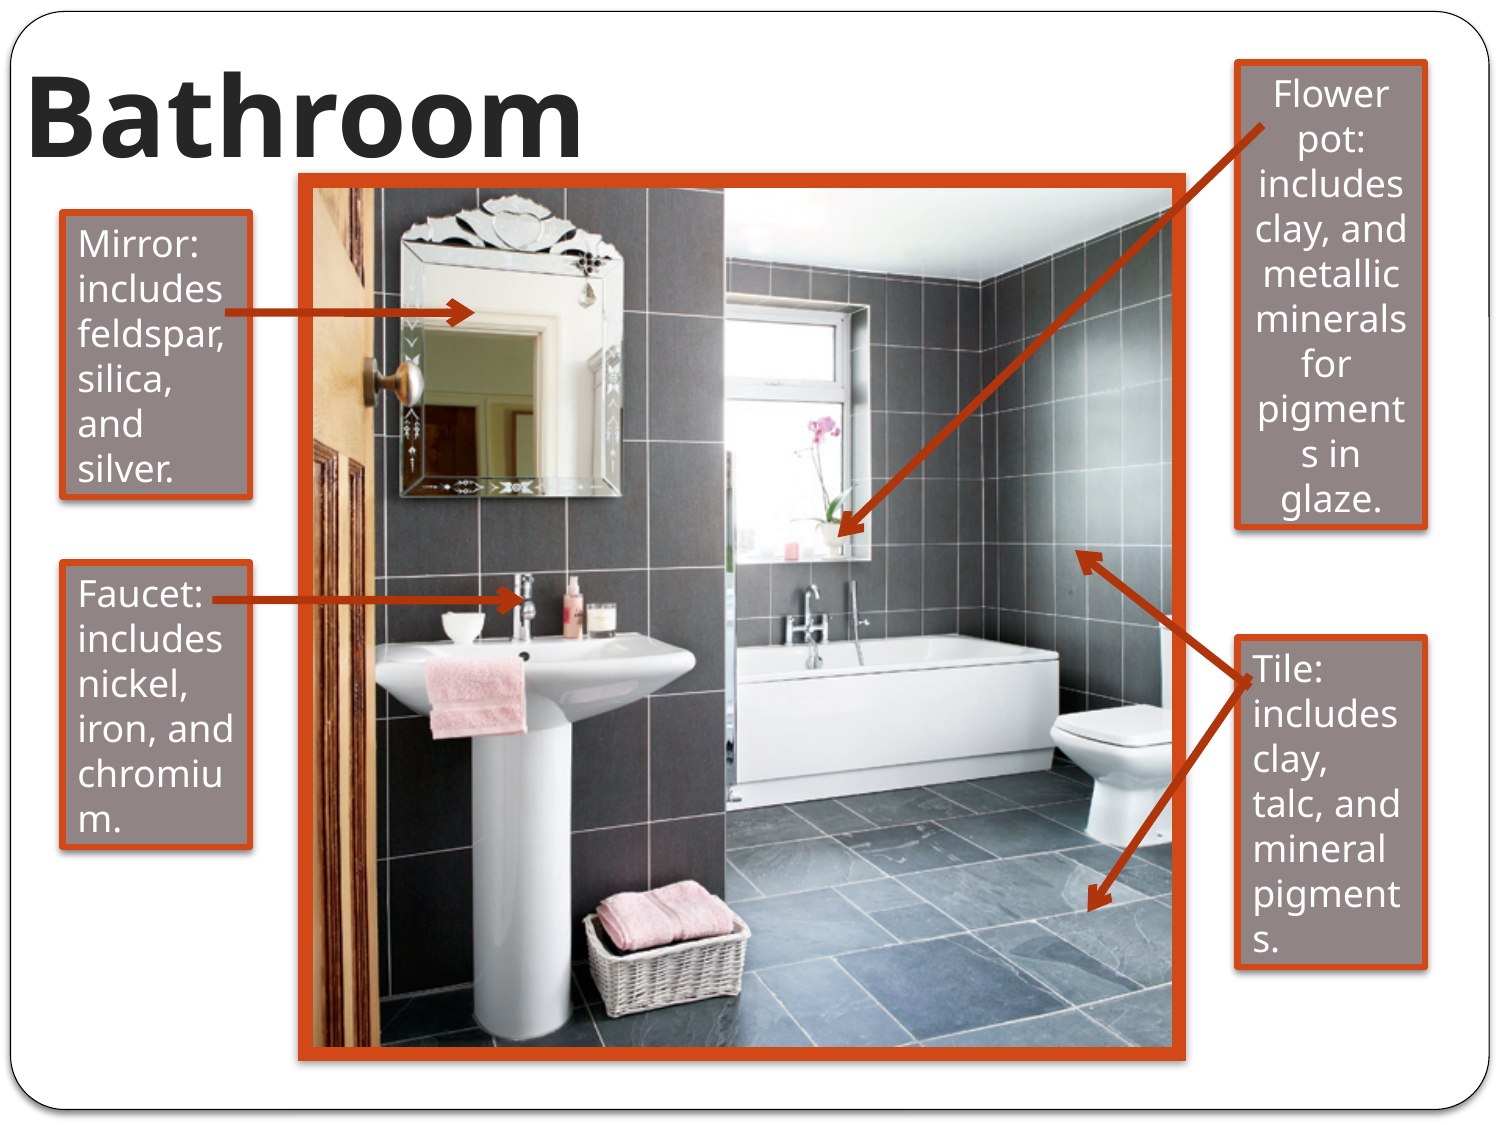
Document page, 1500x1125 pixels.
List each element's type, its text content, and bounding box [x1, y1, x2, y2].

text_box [837, 124, 1263, 538]
text_box Tile: includes clay, talc, and mineral pigments. [1234, 634, 1428, 970]
text_box Bathroom [7, 37, 603, 188]
picture [312, 187, 1173, 1048]
text_box Flower pot: includes clay, and metallic minerals for pigments in glaze. [1234, 59, 1428, 530]
text_box Mirror: includes feldspar, silica, and silver. [59, 209, 253, 500]
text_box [1074, 549, 1251, 688]
text_box Faucet: includes nickel, iron, and chromium. [59, 559, 253, 850]
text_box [1049, 712, 1288, 876]
